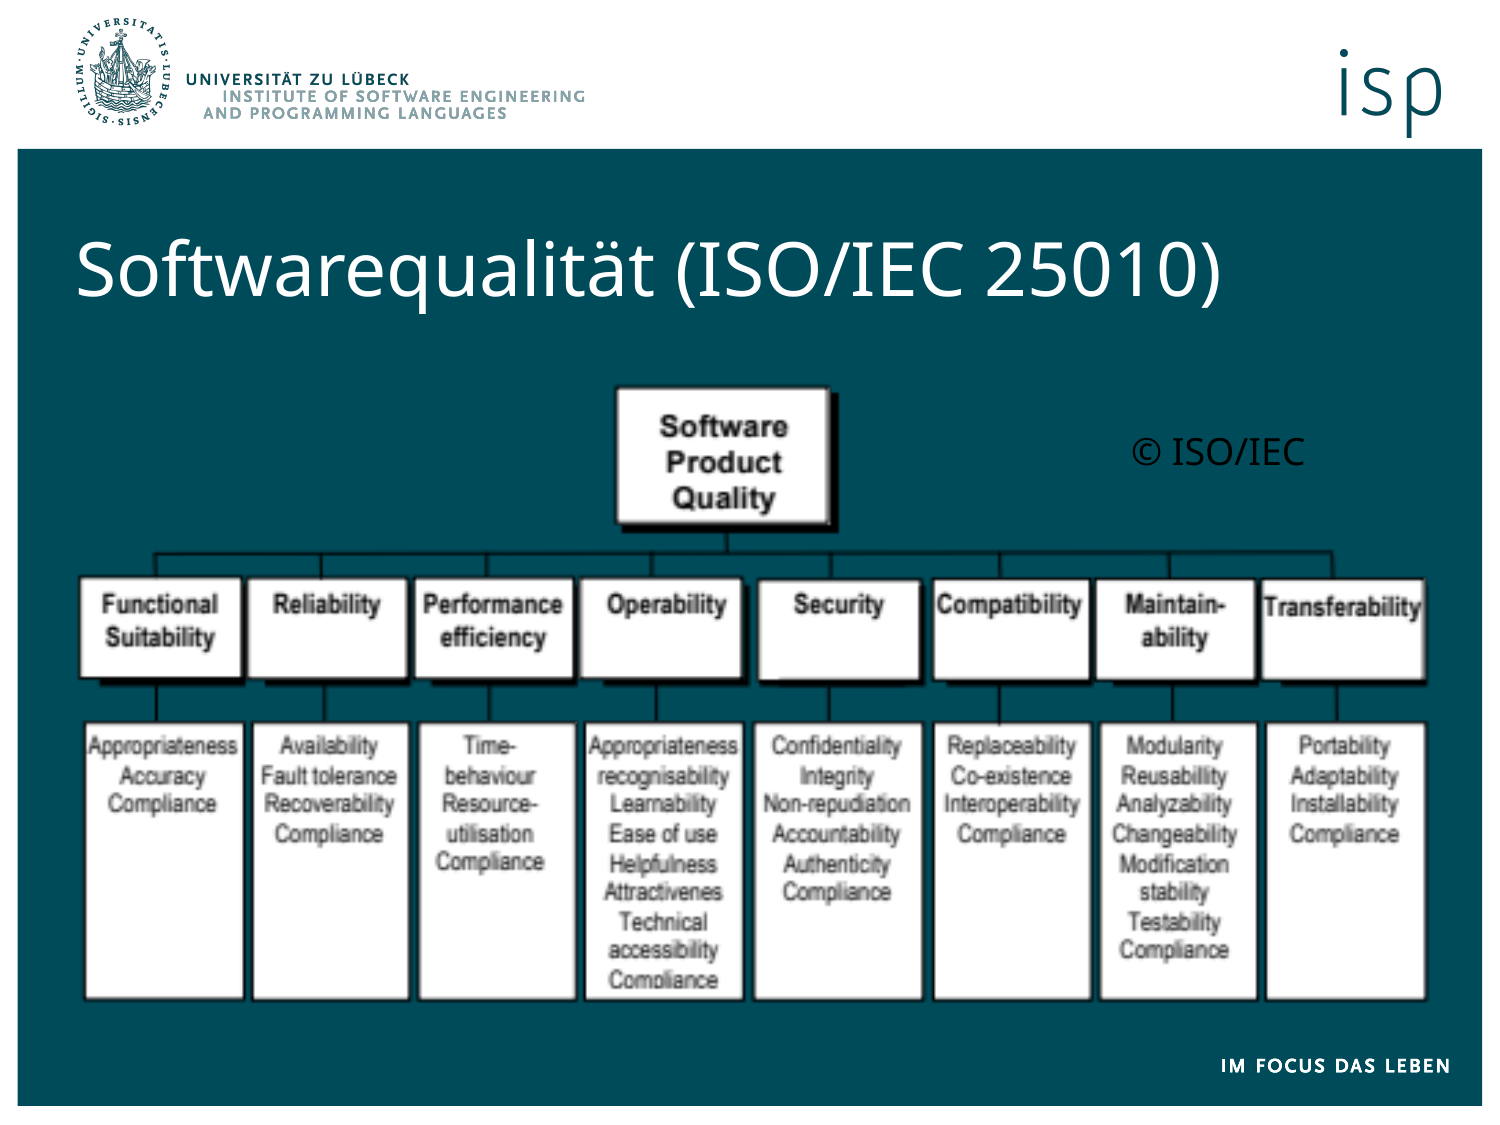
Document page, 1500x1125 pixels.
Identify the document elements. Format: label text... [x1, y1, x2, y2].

picture [68, 376, 1436, 1023]
title Softwarequalität (ISO/IEC 25010) [75, 172, 1439, 361]
picture [76, 18, 597, 126]
picture [1222, 1058, 1449, 1073]
picture [1340, 49, 1441, 138]
